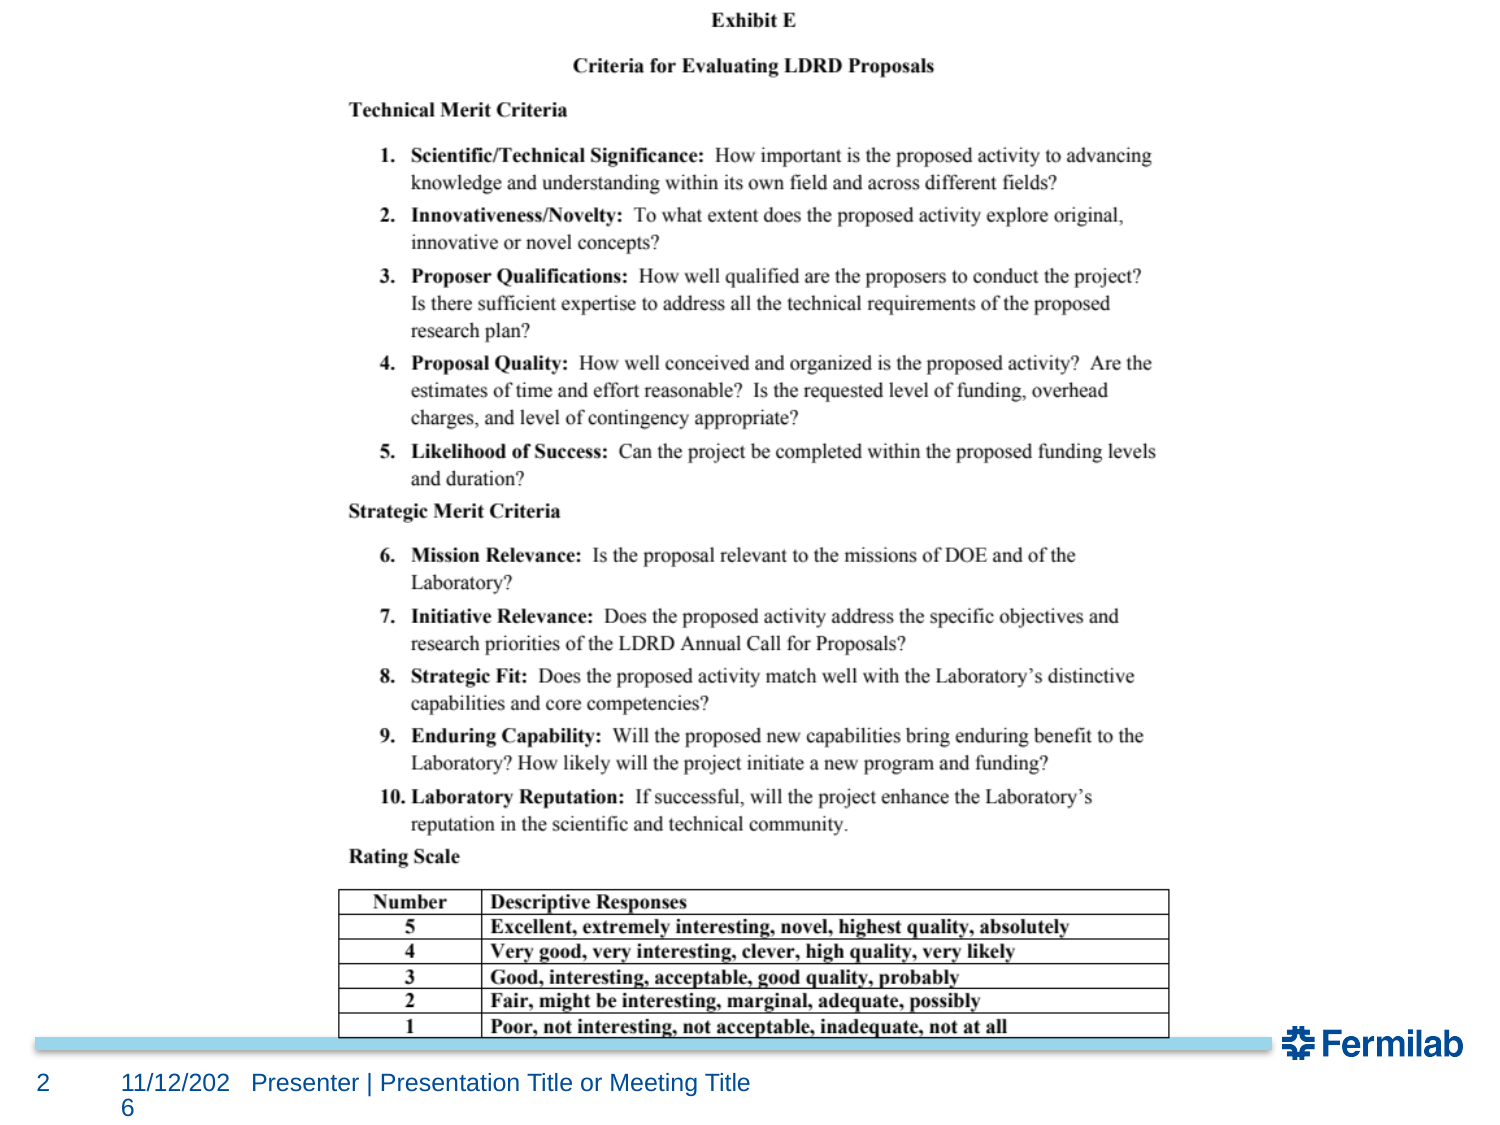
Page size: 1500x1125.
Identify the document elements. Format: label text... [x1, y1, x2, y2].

picture [224, 0, 1463, 1125]
slide_number 2 [36, 1066, 105, 1106]
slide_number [120, 1066, 219, 1107]
